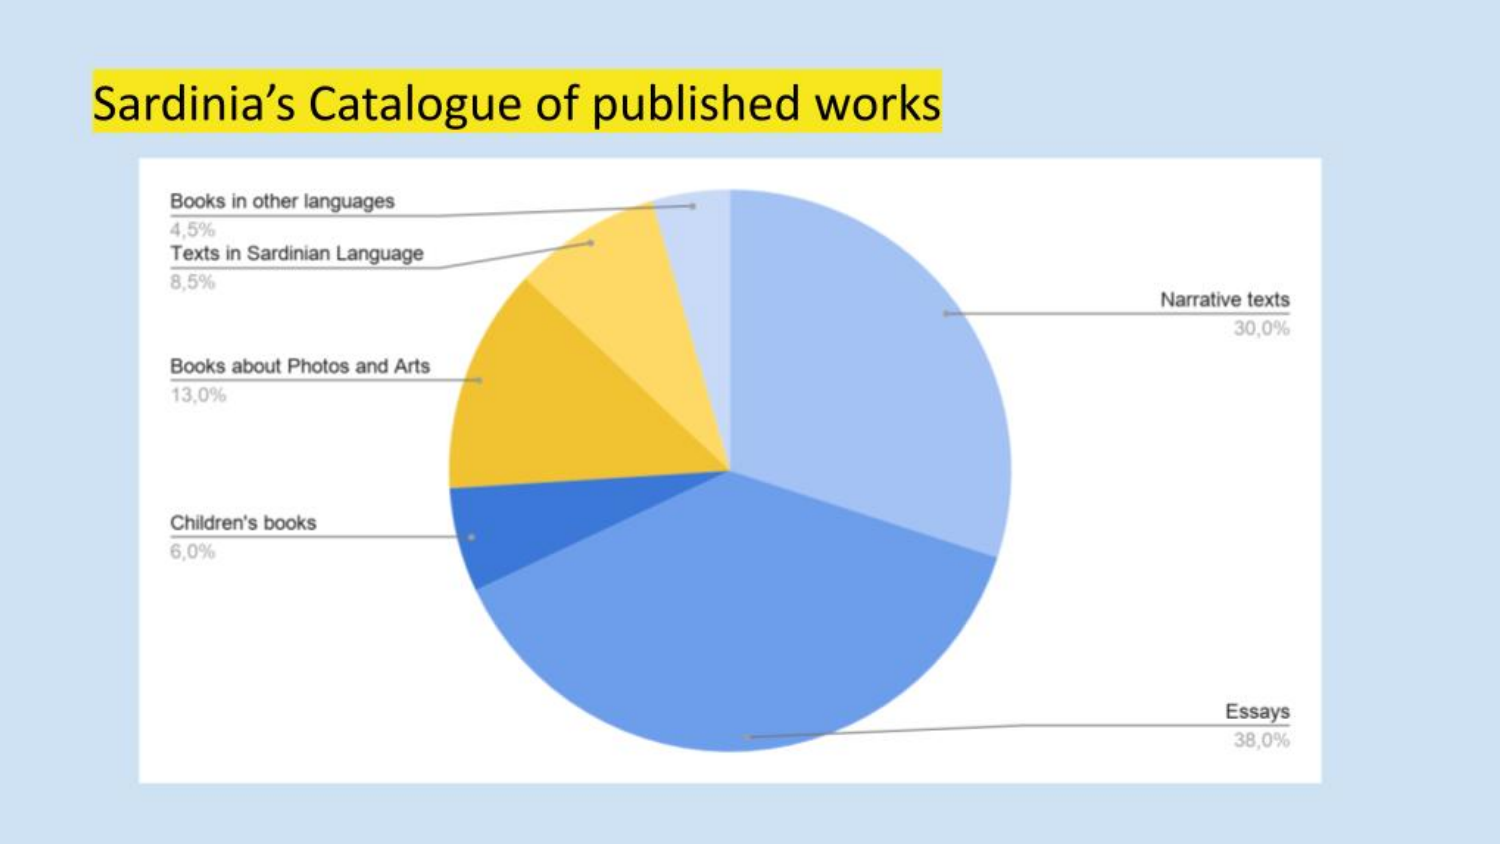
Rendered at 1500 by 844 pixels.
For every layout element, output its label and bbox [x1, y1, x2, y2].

picture [24, 24, 1437, 819]
